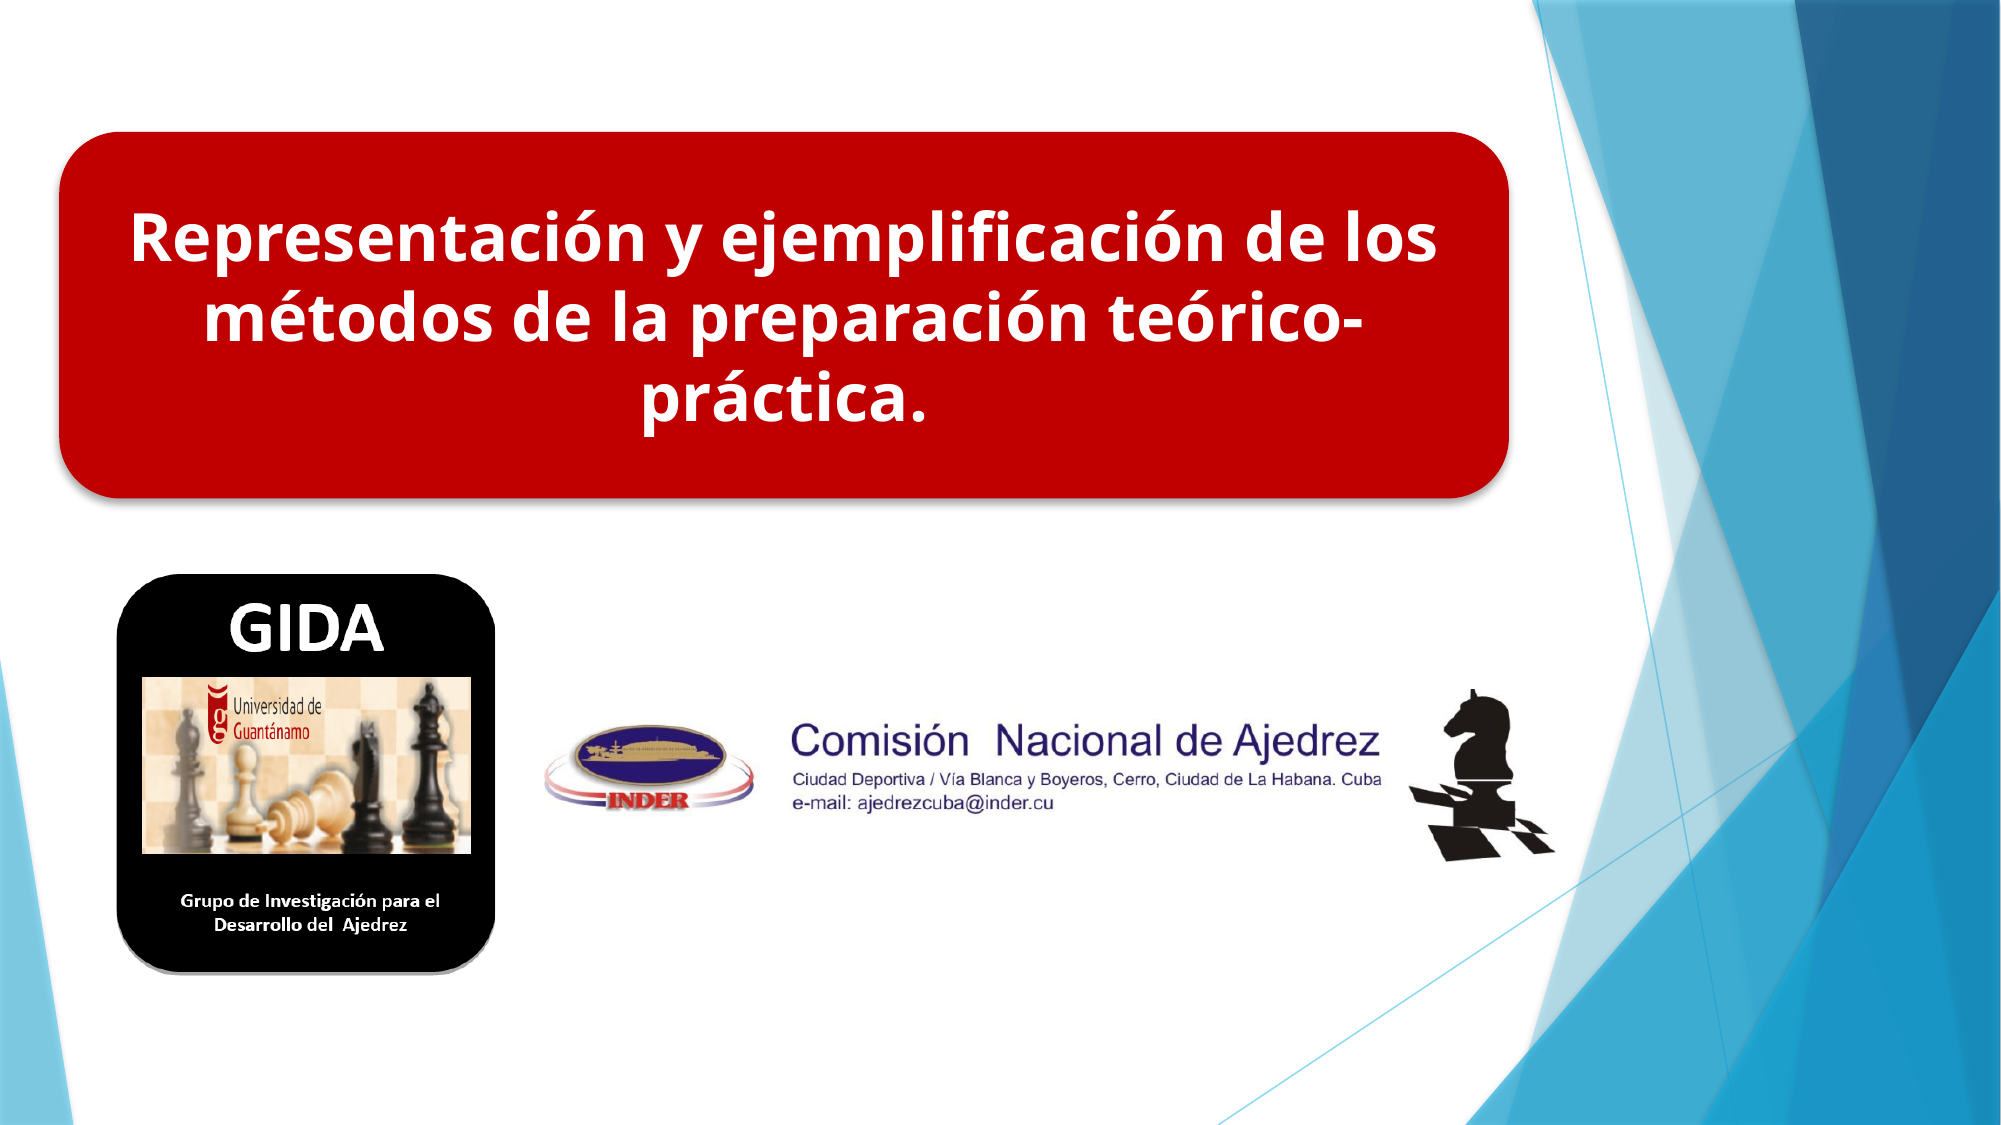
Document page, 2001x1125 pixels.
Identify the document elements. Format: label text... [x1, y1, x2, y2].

text_box Representación y ejemplificación de los métodos de la preparación teórico-práctica. [59, 131, 1509, 499]
picture [114, 569, 496, 976]
picture [532, 679, 1565, 862]
